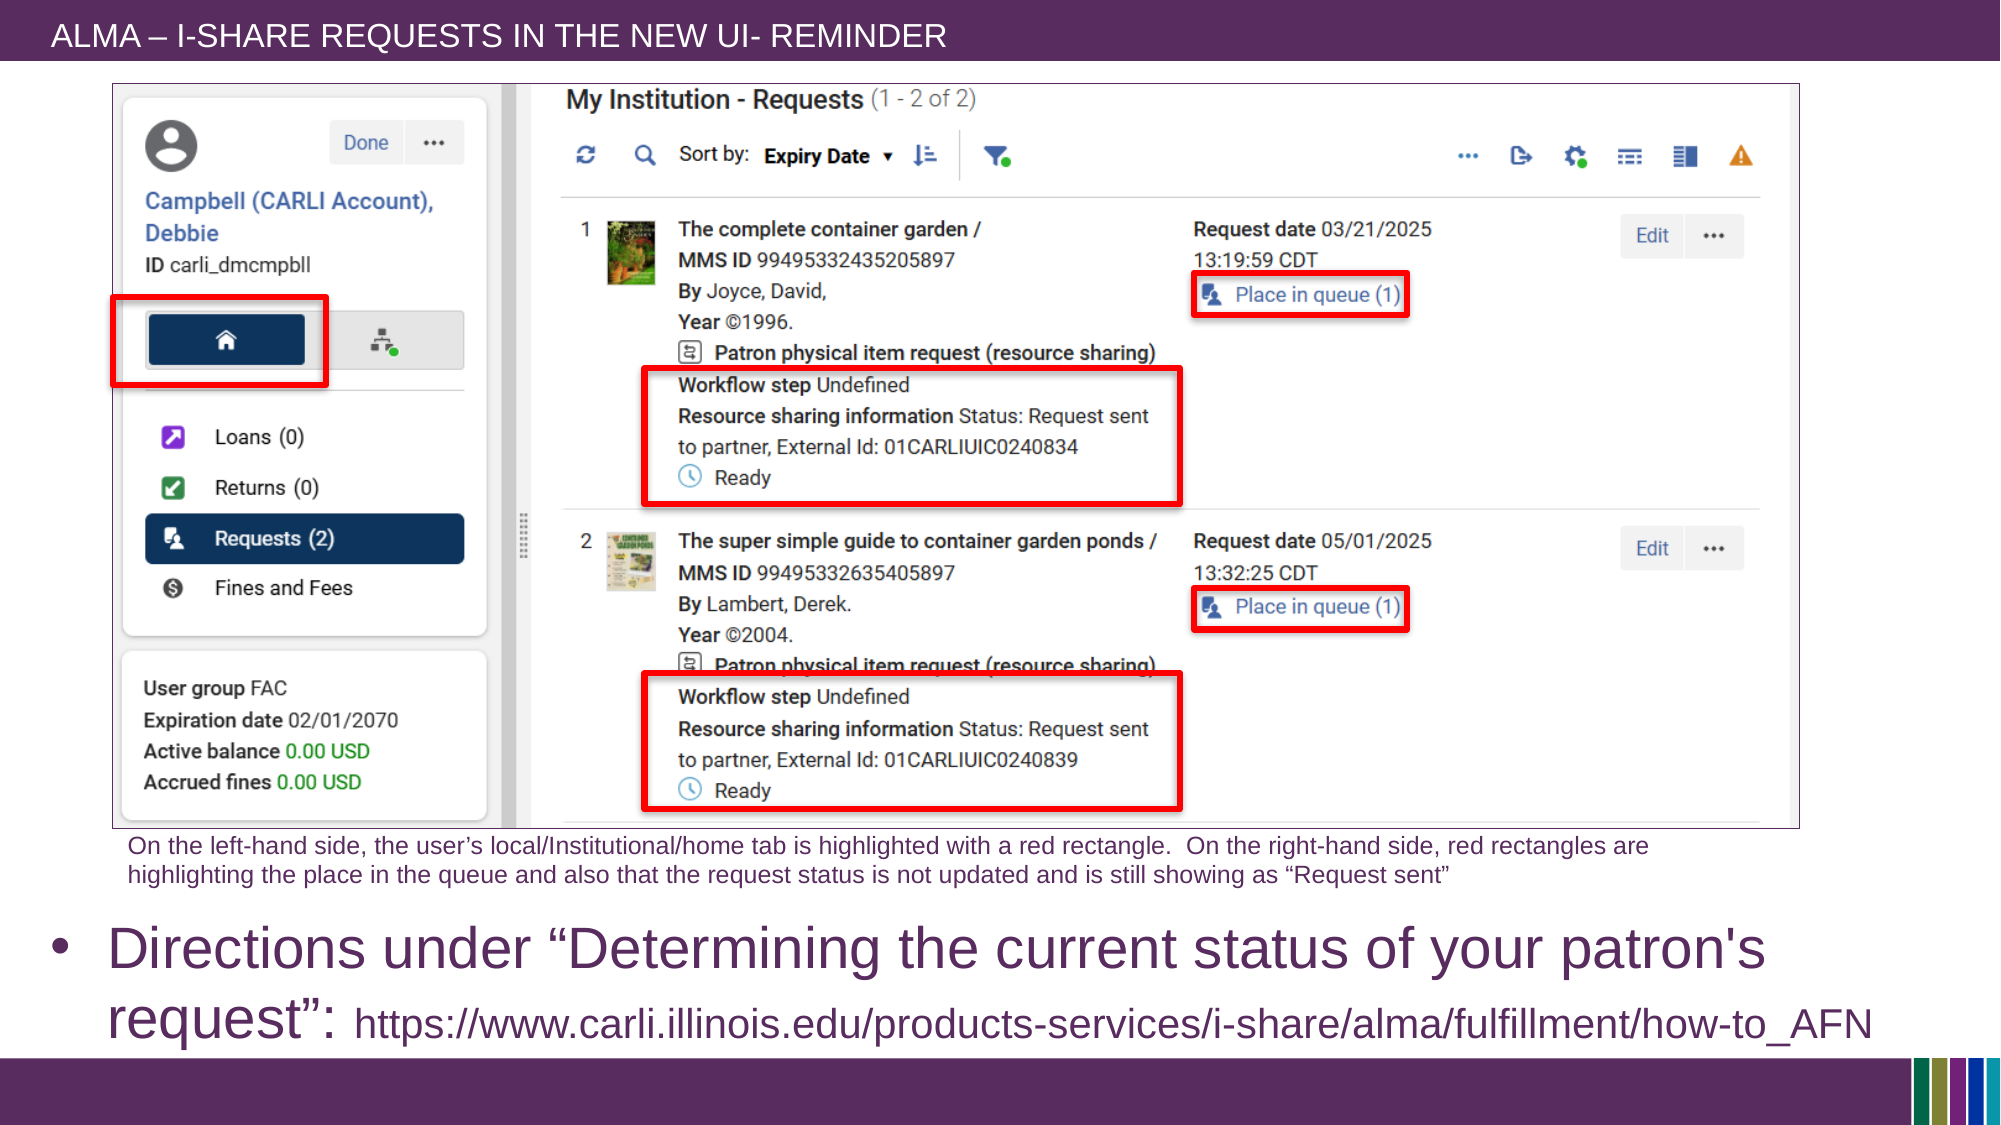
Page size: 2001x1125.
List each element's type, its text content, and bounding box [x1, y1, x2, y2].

title Alma – I-Share Requests in the New UI- Reminder [35, 0, 1638, 84]
list Directions under “Determining the current status of your patron's request”: https://www.carli.illinois.edu/products-services/i-share/alma/fulfillment/how-to_AFN [35, 902, 2000, 1042]
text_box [112, 83, 1801, 829]
text_box On the left-hand side, the user’s local/Institutional/home tab is highlighted with a red rectangle. On the right-hand side, red rectangles are highlighting the place in the queue and also that the request status is not updated and is still showing as “Request sent” [112, 837, 1800, 897]
